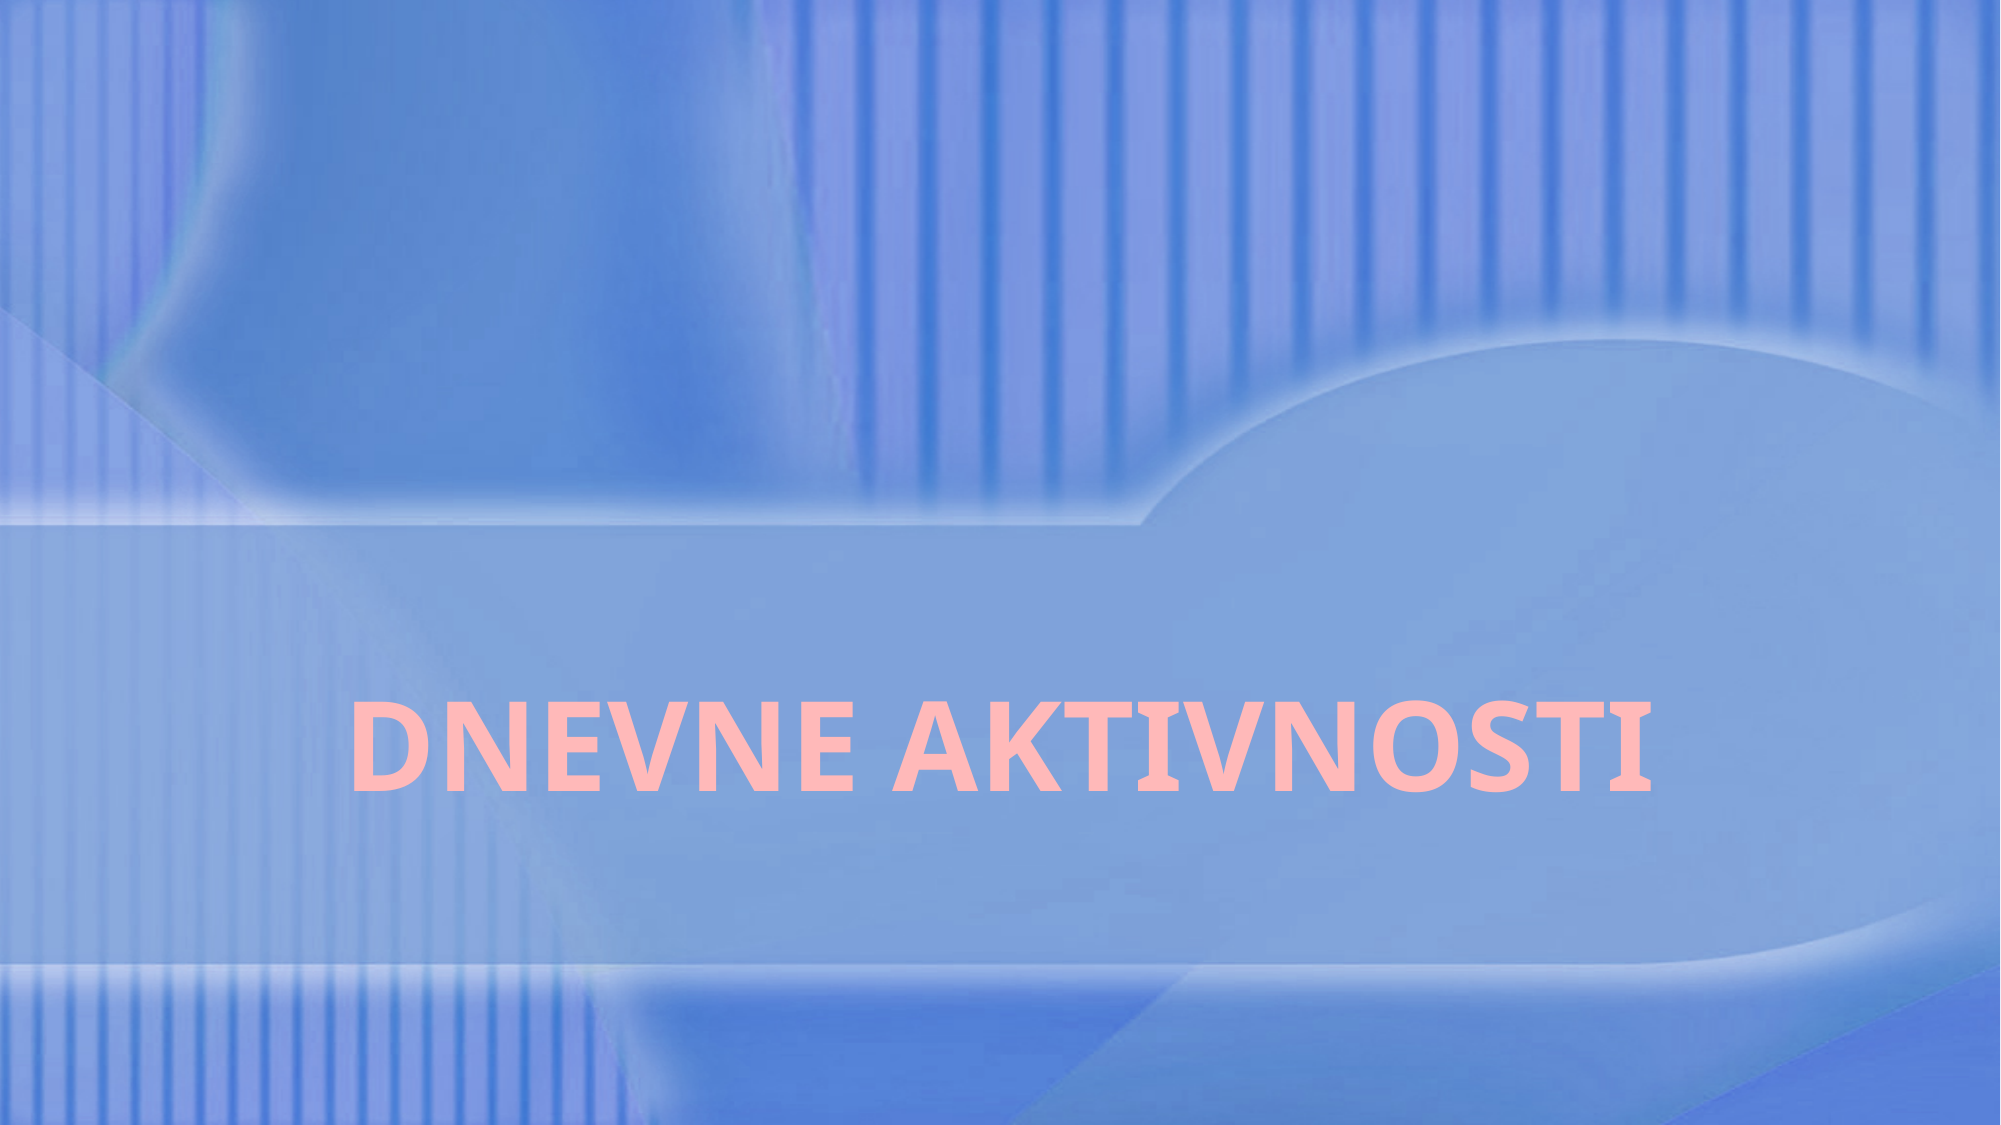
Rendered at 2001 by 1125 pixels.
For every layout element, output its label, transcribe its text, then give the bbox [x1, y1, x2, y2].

picture [0, 0, 2001, 1125]
text_box DNEVNE AKTIVNOSTI [0, 658, 2000, 824]
